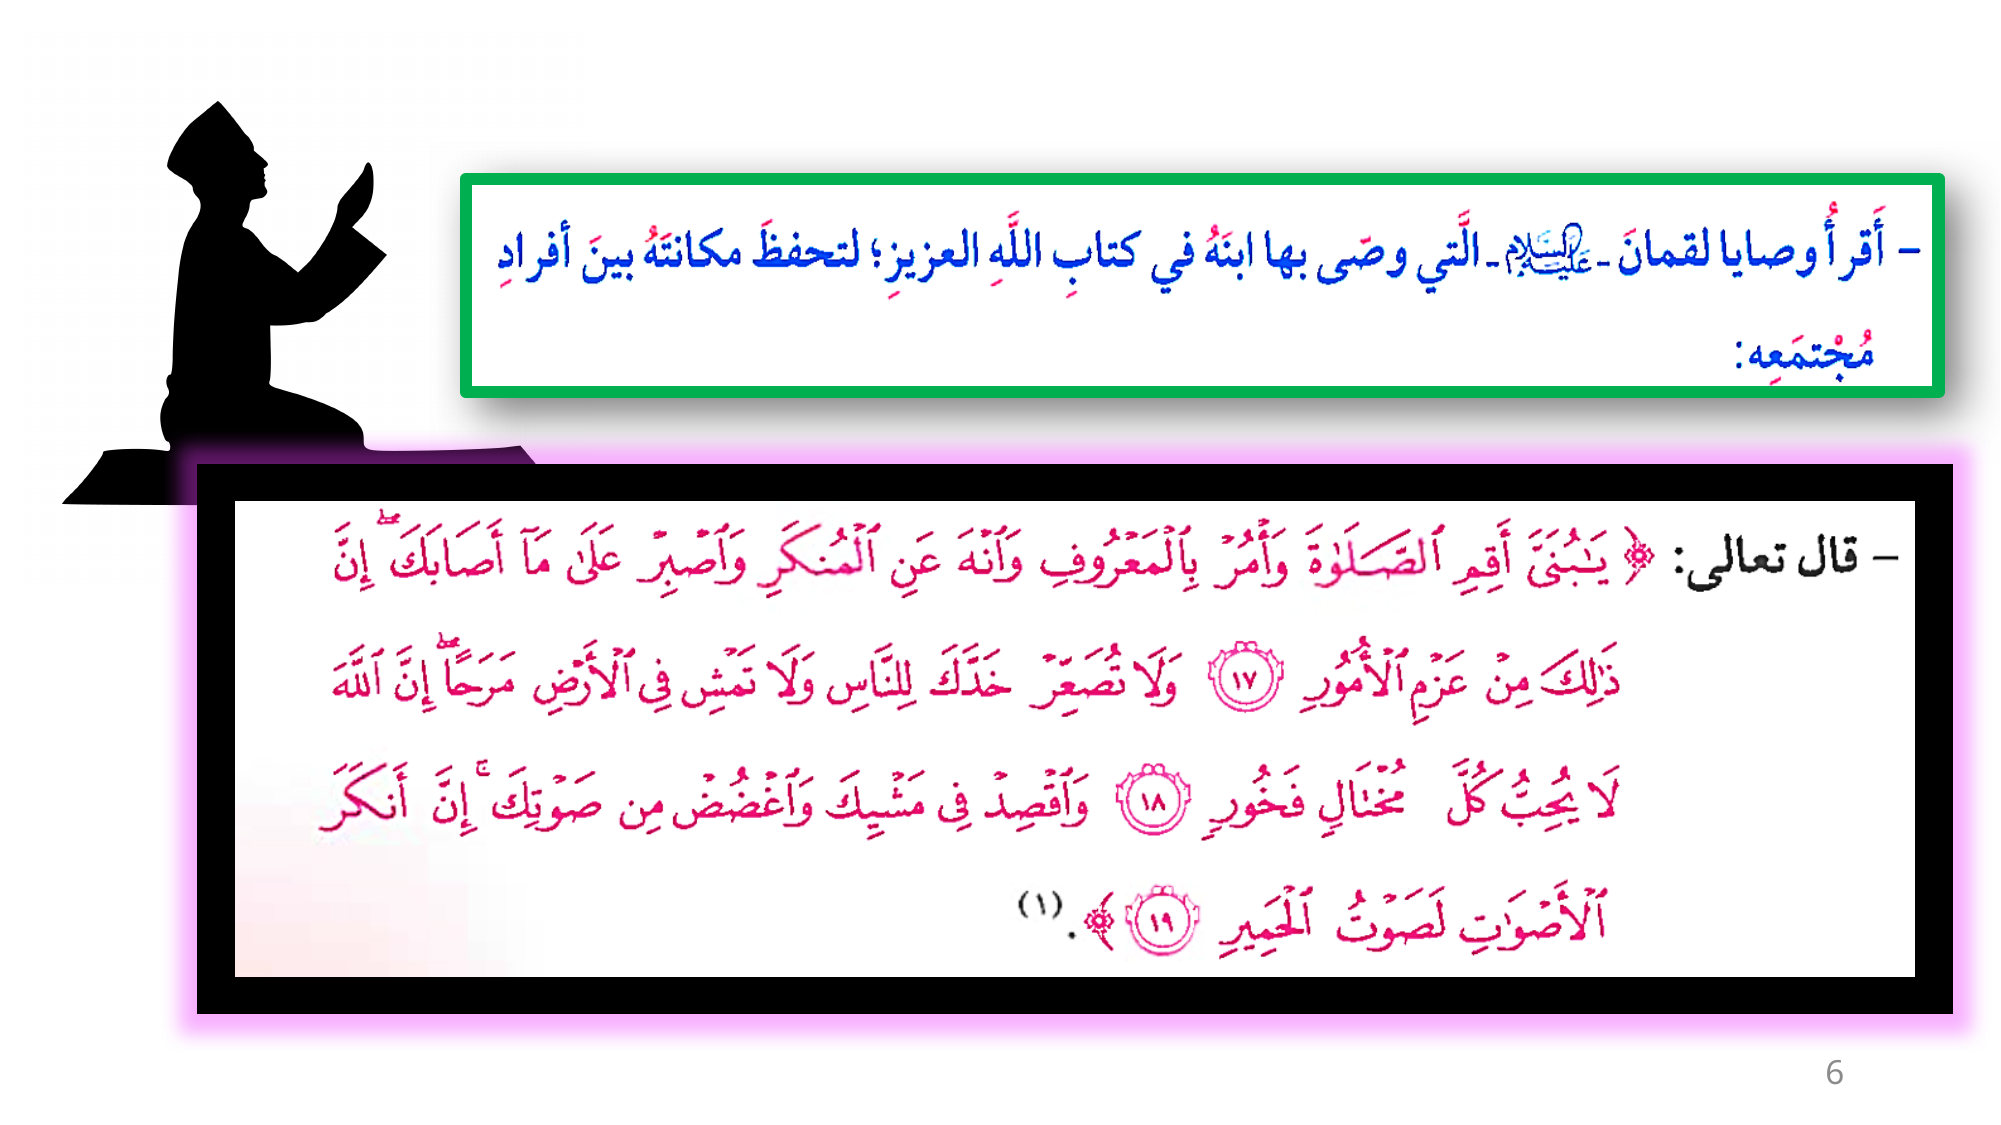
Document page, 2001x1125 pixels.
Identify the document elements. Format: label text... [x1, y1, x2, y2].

slide_number 6 [1412, 1047, 1863, 1103]
picture [17, 23, 1933, 977]
